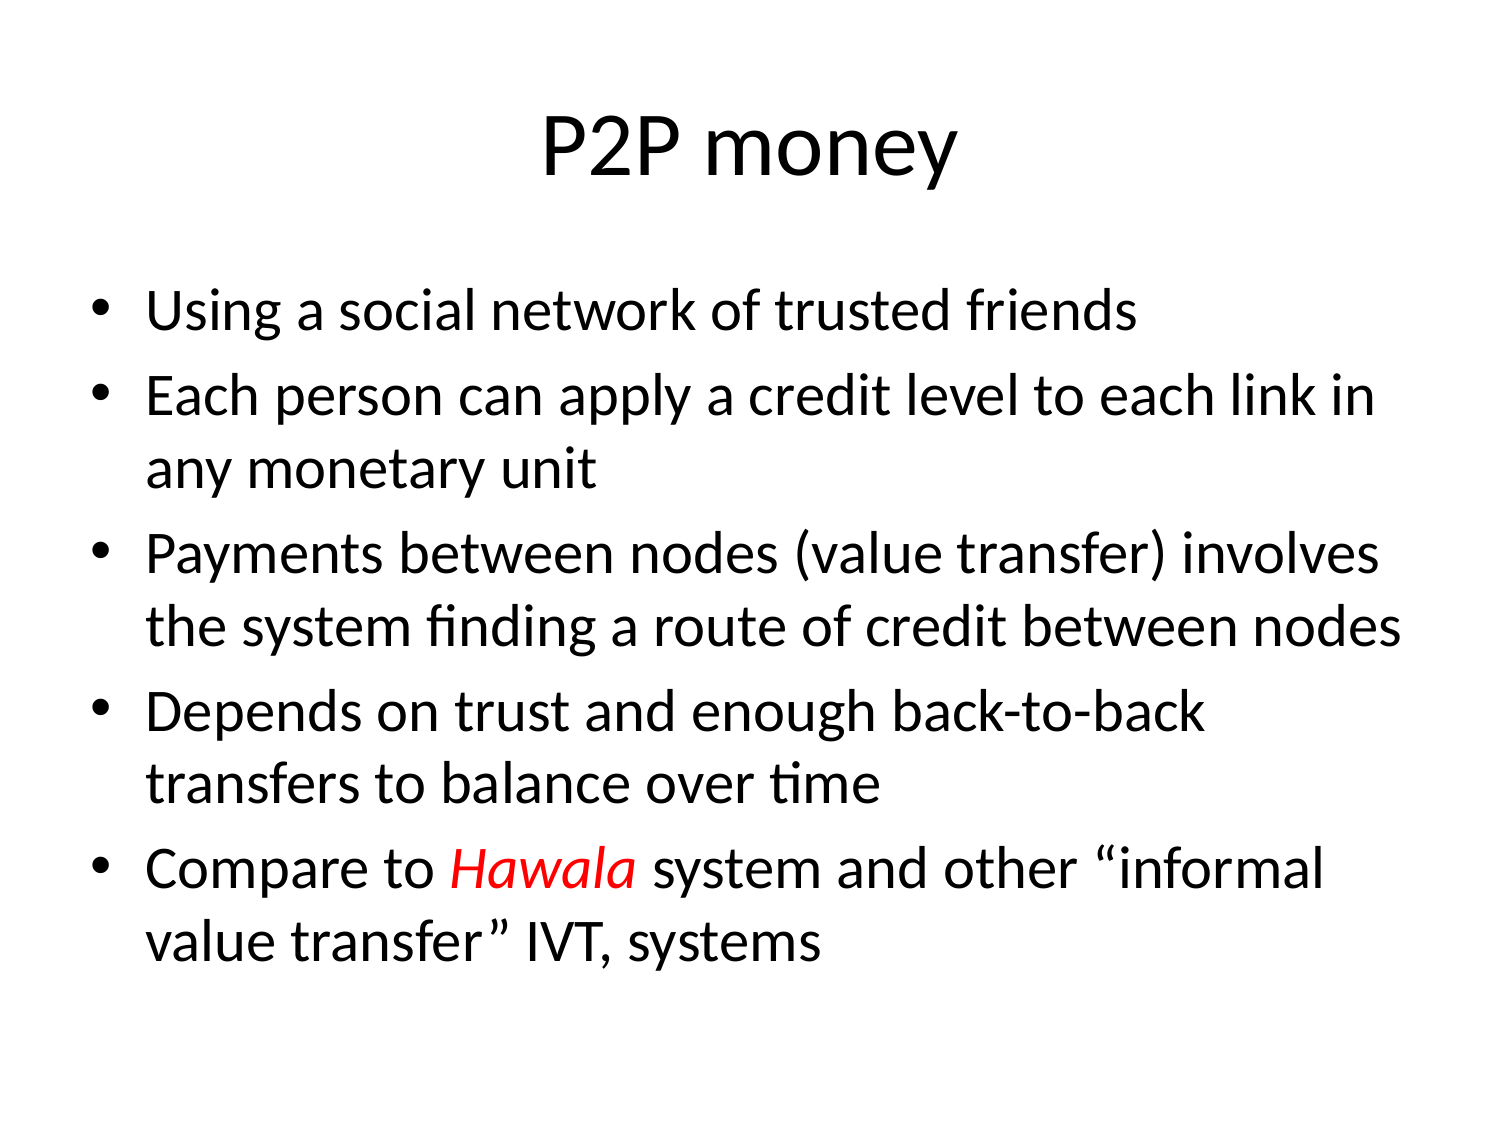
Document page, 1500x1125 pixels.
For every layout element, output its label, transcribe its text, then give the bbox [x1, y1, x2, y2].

title P2P money [75, 45, 1425, 233]
list Using a social network of trusted friends Each person can apply a credit level to each link in any monetary unit Payments between nodes (value transfer) involves the system finding a route of credit between nodes Depends on trust and enough back-to-back transfers to balance over time Compare to Hawala system and other “informal value transfer” IVT, systems [75, 262, 1425, 1005]
